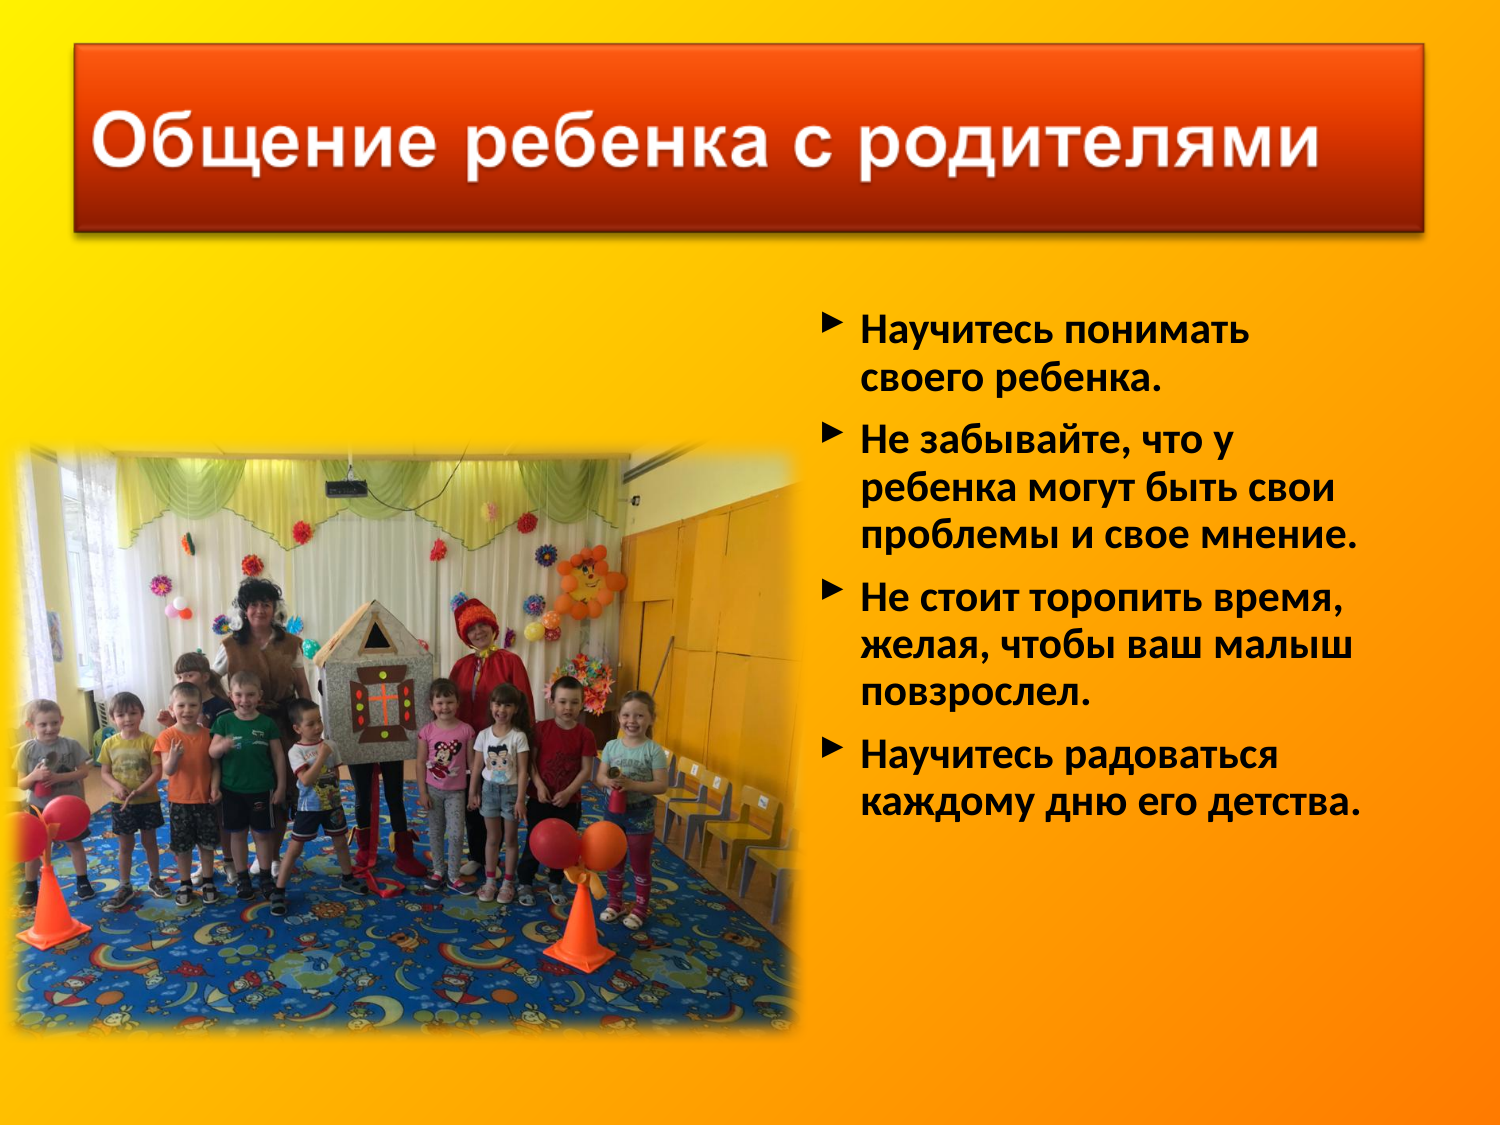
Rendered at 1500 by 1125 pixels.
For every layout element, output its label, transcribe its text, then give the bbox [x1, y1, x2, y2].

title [27, 37, 1437, 253]
picture [0, 436, 809, 1044]
list Научитесь понимать своего ребенка. Не забывайте, что у ребенка могут быть свои проблемы и свое мнение. Не стоит торопить время, желая, чтобы ваш малыш повзрослел. Научитесь радоваться каждому дню его детства. [785, 298, 1380, 1072]
